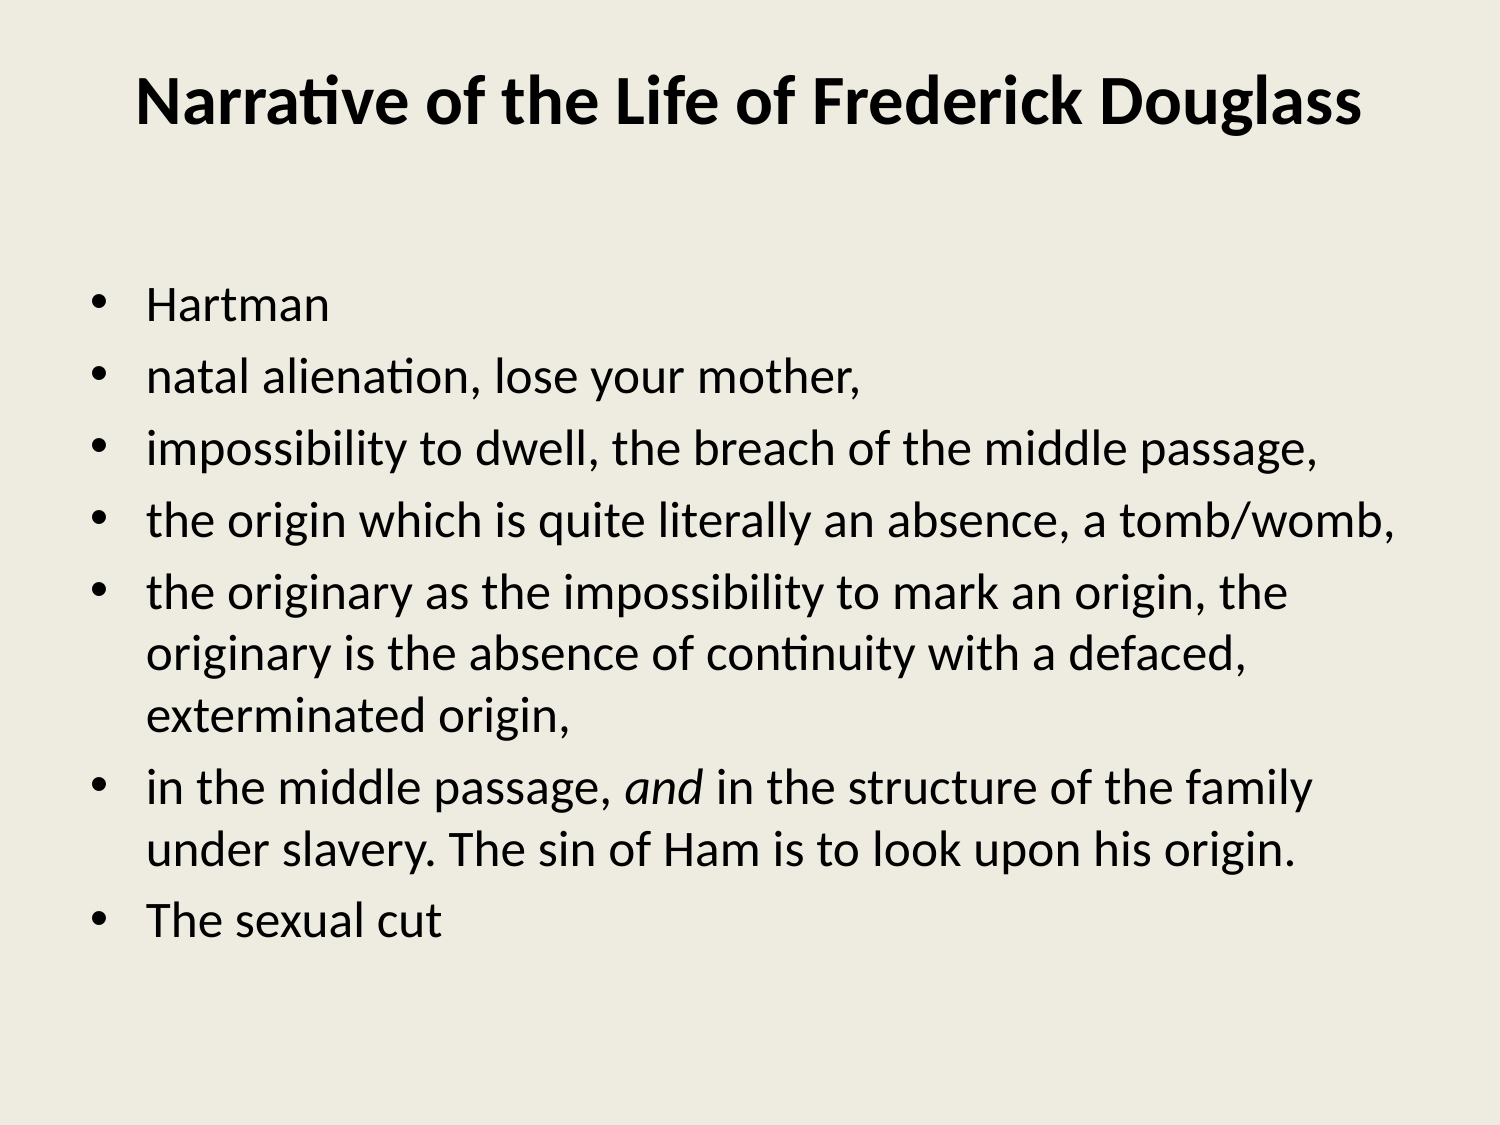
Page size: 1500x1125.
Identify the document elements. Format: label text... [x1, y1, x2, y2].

title Narrative of the Life of Frederick Douglass [75, 45, 1425, 233]
list Hartman natal alienation, lose your mother, impossibility to dwell, the breach of the middle passage, the origin which is quite literally an absence, a tomb/womb, the originary as the impossibility to mark an origin, the originary is the absence of continuity with a defaced, exterminated origin, in the middle passage, and in the structure of the family under slavery. The sin of Ham is to look upon his origin. The sexual cut [75, 262, 1425, 1005]
